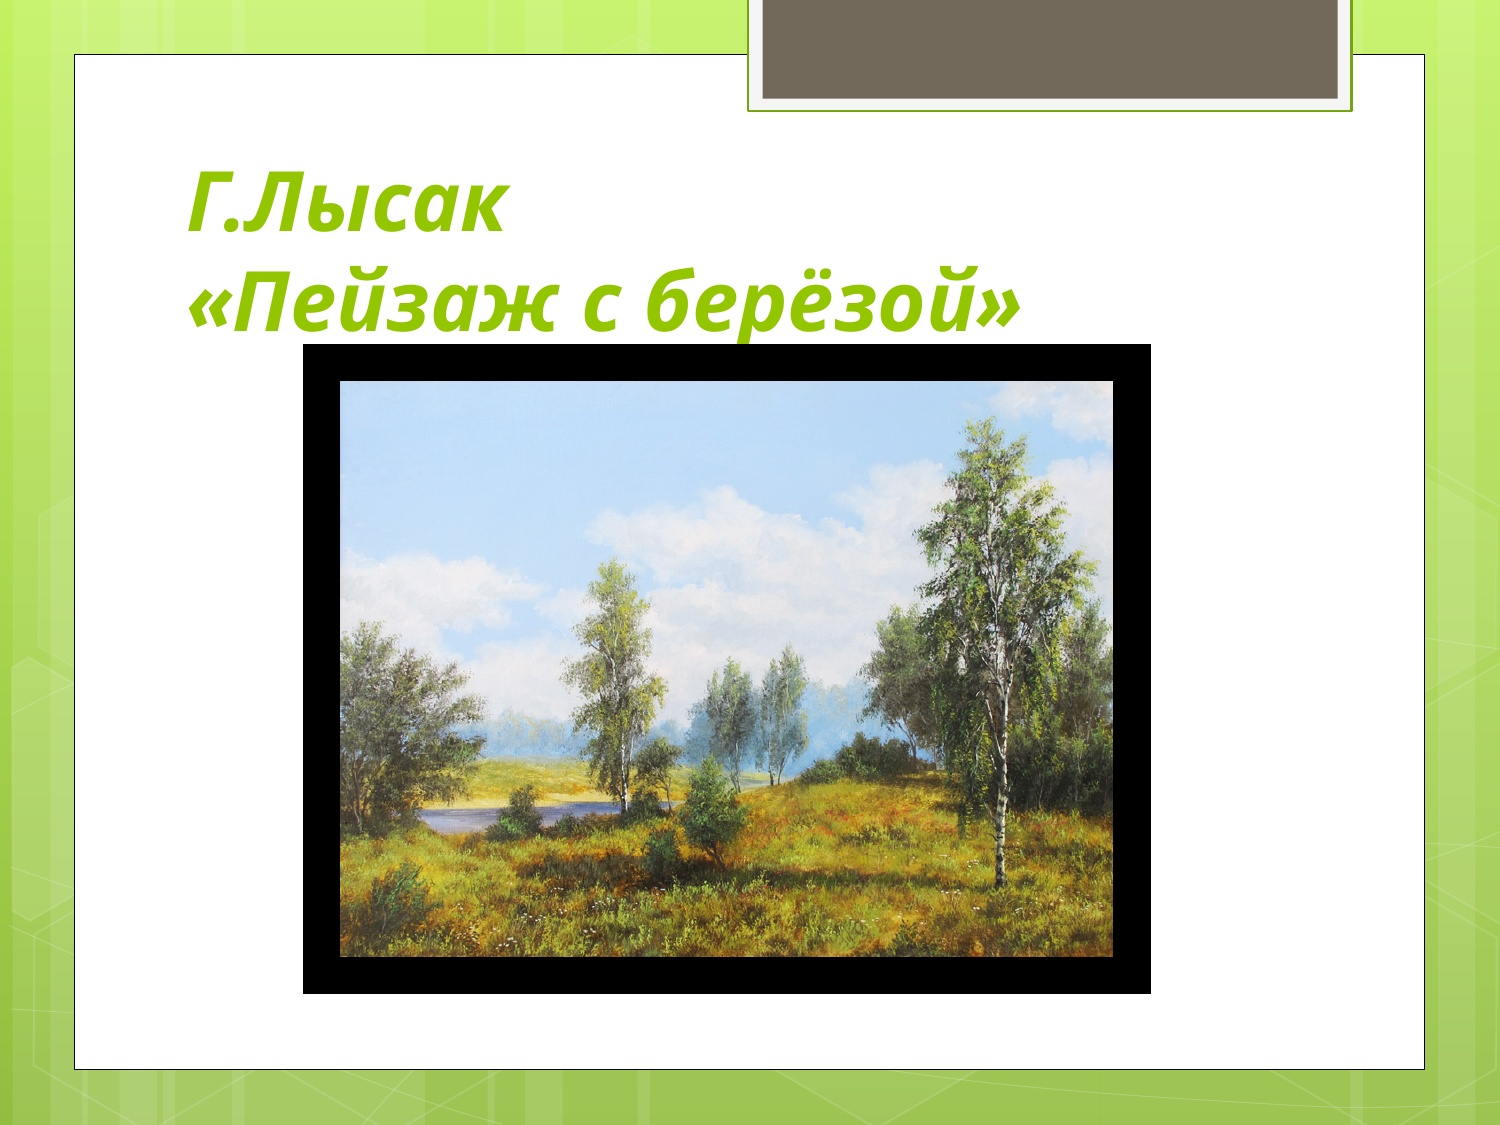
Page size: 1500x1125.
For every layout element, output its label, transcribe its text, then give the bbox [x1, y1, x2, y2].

title Г.Лысак «Пейзаж с берёзой» [171, 168, 1324, 357]
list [340, 380, 1114, 957]
